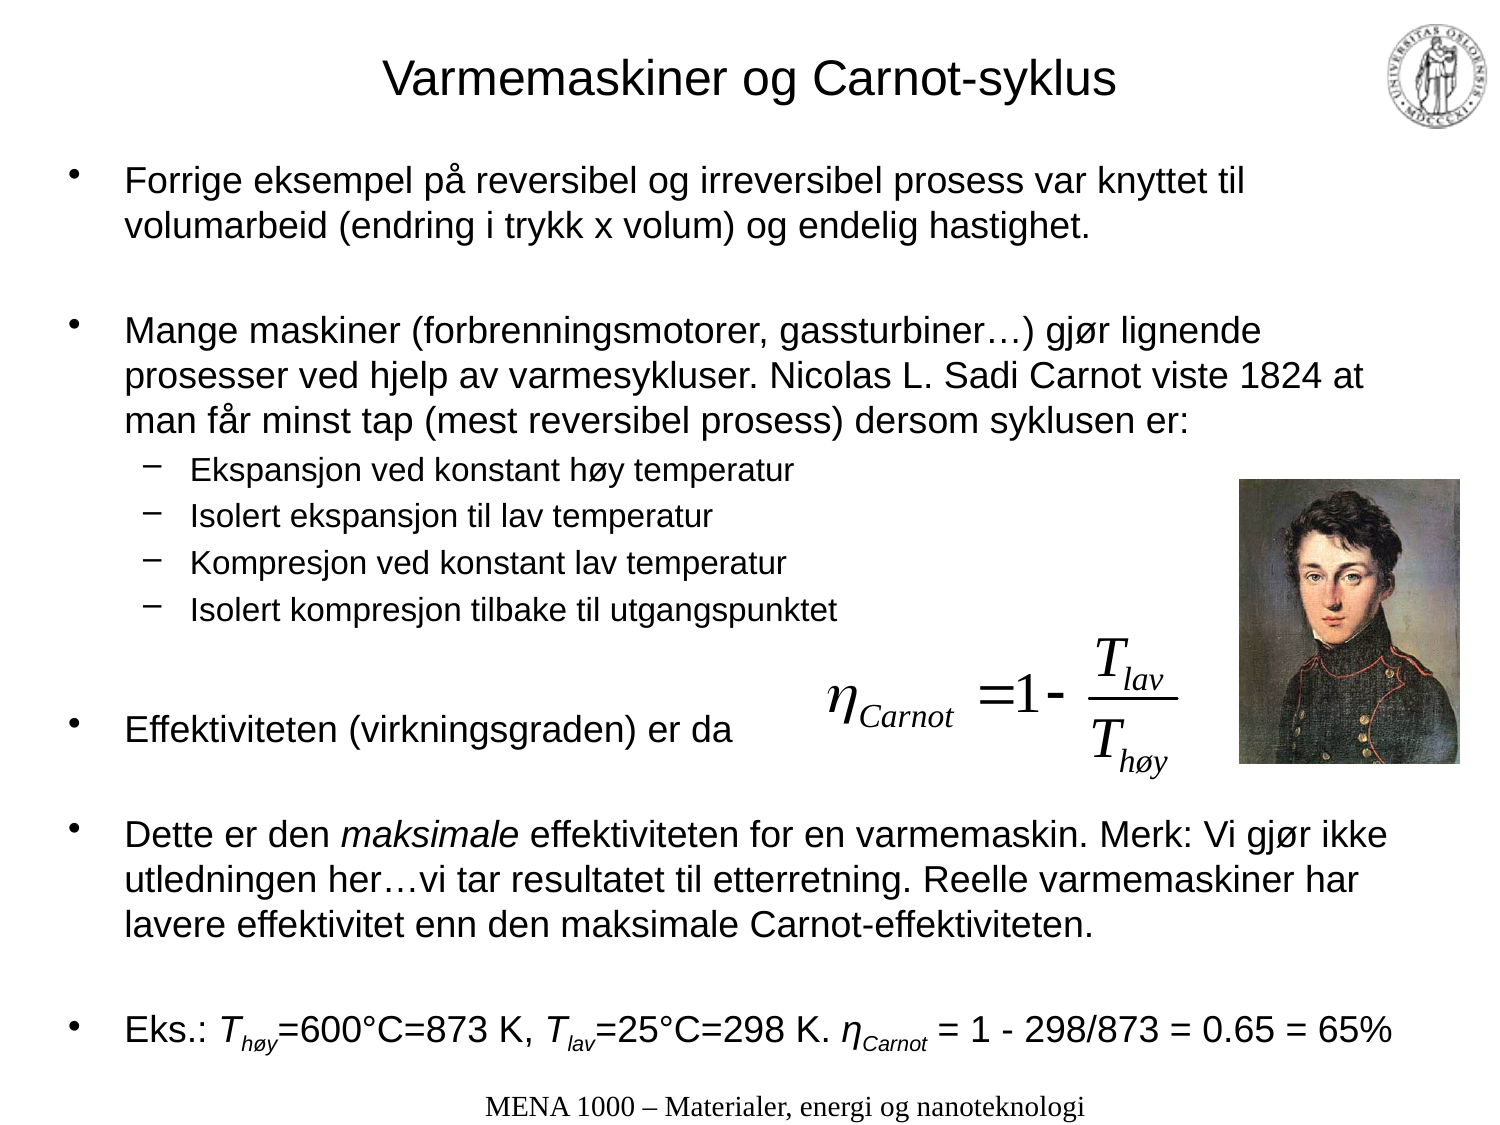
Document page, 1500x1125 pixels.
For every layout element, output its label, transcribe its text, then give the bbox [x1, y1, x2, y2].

footer MENA 1000 – Materialer, energi og nanoteknologi [466, 1079, 1105, 1125]
list Forrige eksempel på reversibel og irreversibel prosess var knyttet til volumarbeid (endring i trykk x volum) og endelig hastighet. Mange maskiner (forbrenningsmotorer, gassturbiner…) gjør lignende prosesser ved hjelp av varmesykluser. Nicolas L. Sadi Carnot viste 1824 at man får minst tap (mest reversibel prosess) dersom syklusen er: Ekspansjon ved konstant høy temperatur Isolert ekspansjon til lav temperatur Kompresjon ved konstant lav temperatur Isolert kompresjon tilbake til utgangspunktet Effektiviteten (virkningsgraden) er da Dette er den maksimale effektiviteten for en varmemaskin. Merk: Vi gjør ikke utledningen her…vi tar resultatet til etterretning. Reelle varmemaskiner har lavere effektivitet enn den maksimale Carnot-effektiviteten. Eks.: Thøy=600°C=873 K, Tlav=25°C=298 K. ηCarnot = 1 - 298/873 = 0.65 = 65% [52, 148, 1436, 1071]
picture [1388, 24, 1500, 129]
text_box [820, 621, 1191, 790]
picture [1239, 479, 1461, 764]
title Varmemaskiner og Carnot-syklus [112, 12, 1388, 138]
